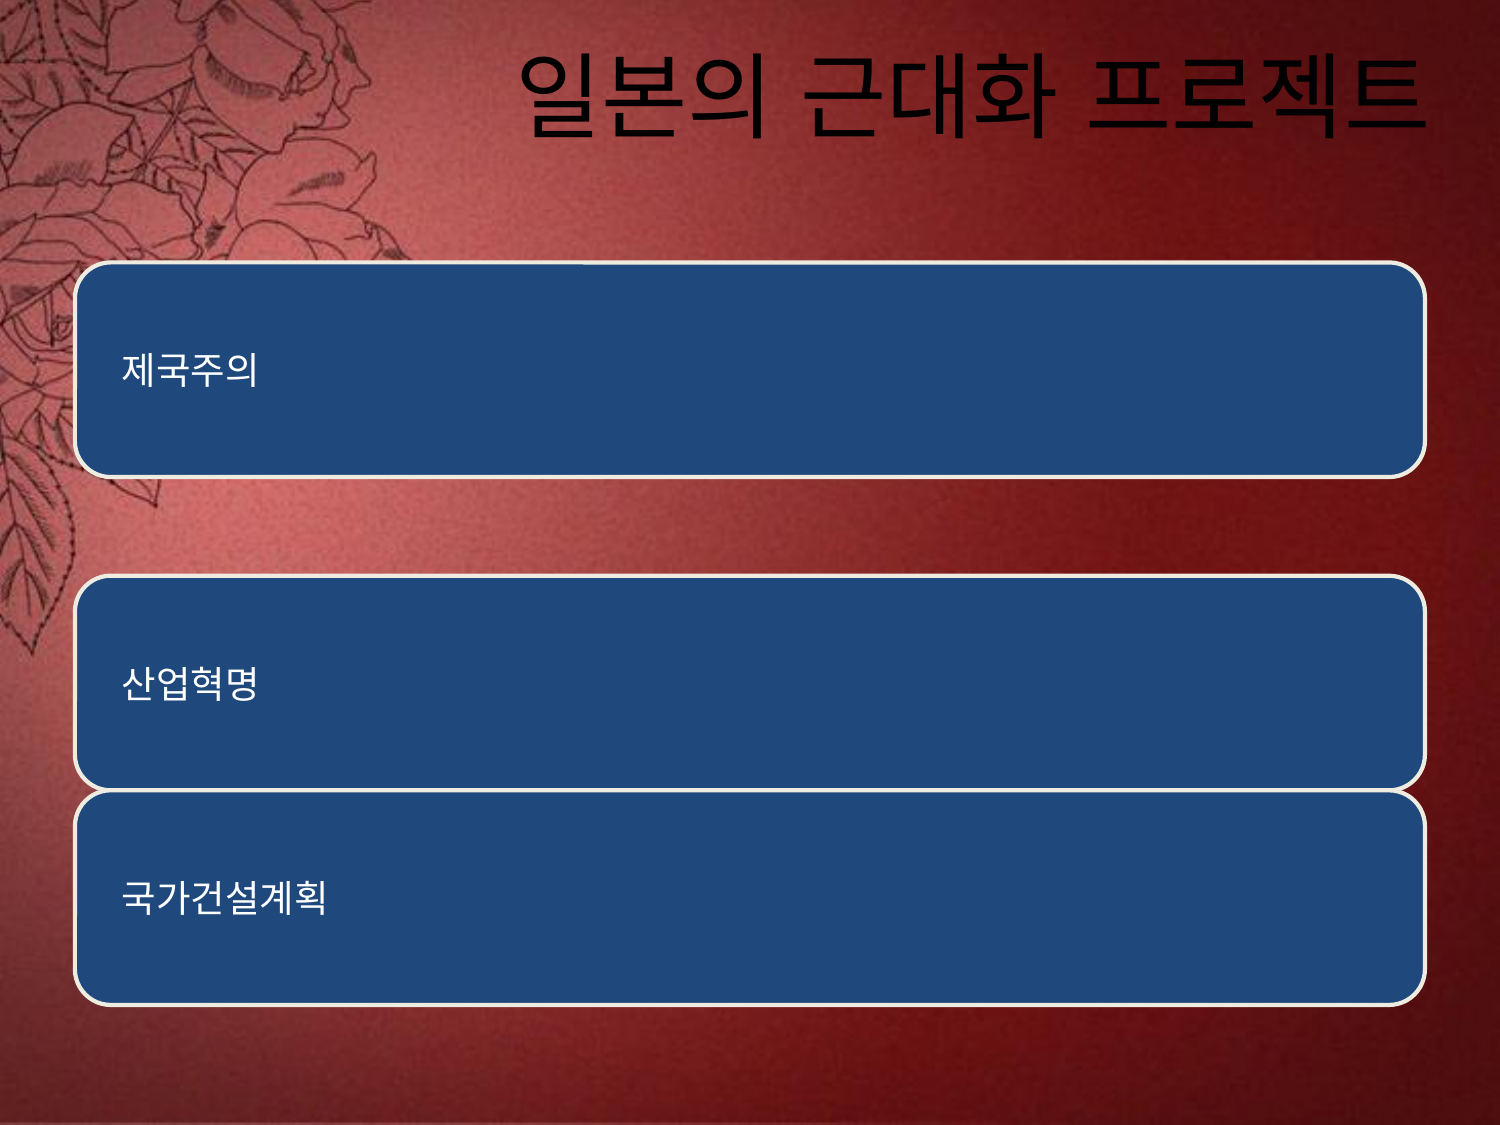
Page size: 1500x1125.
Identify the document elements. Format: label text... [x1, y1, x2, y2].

picture [0, 0, 1500, 1125]
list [74, 262, 1426, 1006]
title 일본의 근대화 프로젝트 [410, 0, 1500, 188]
